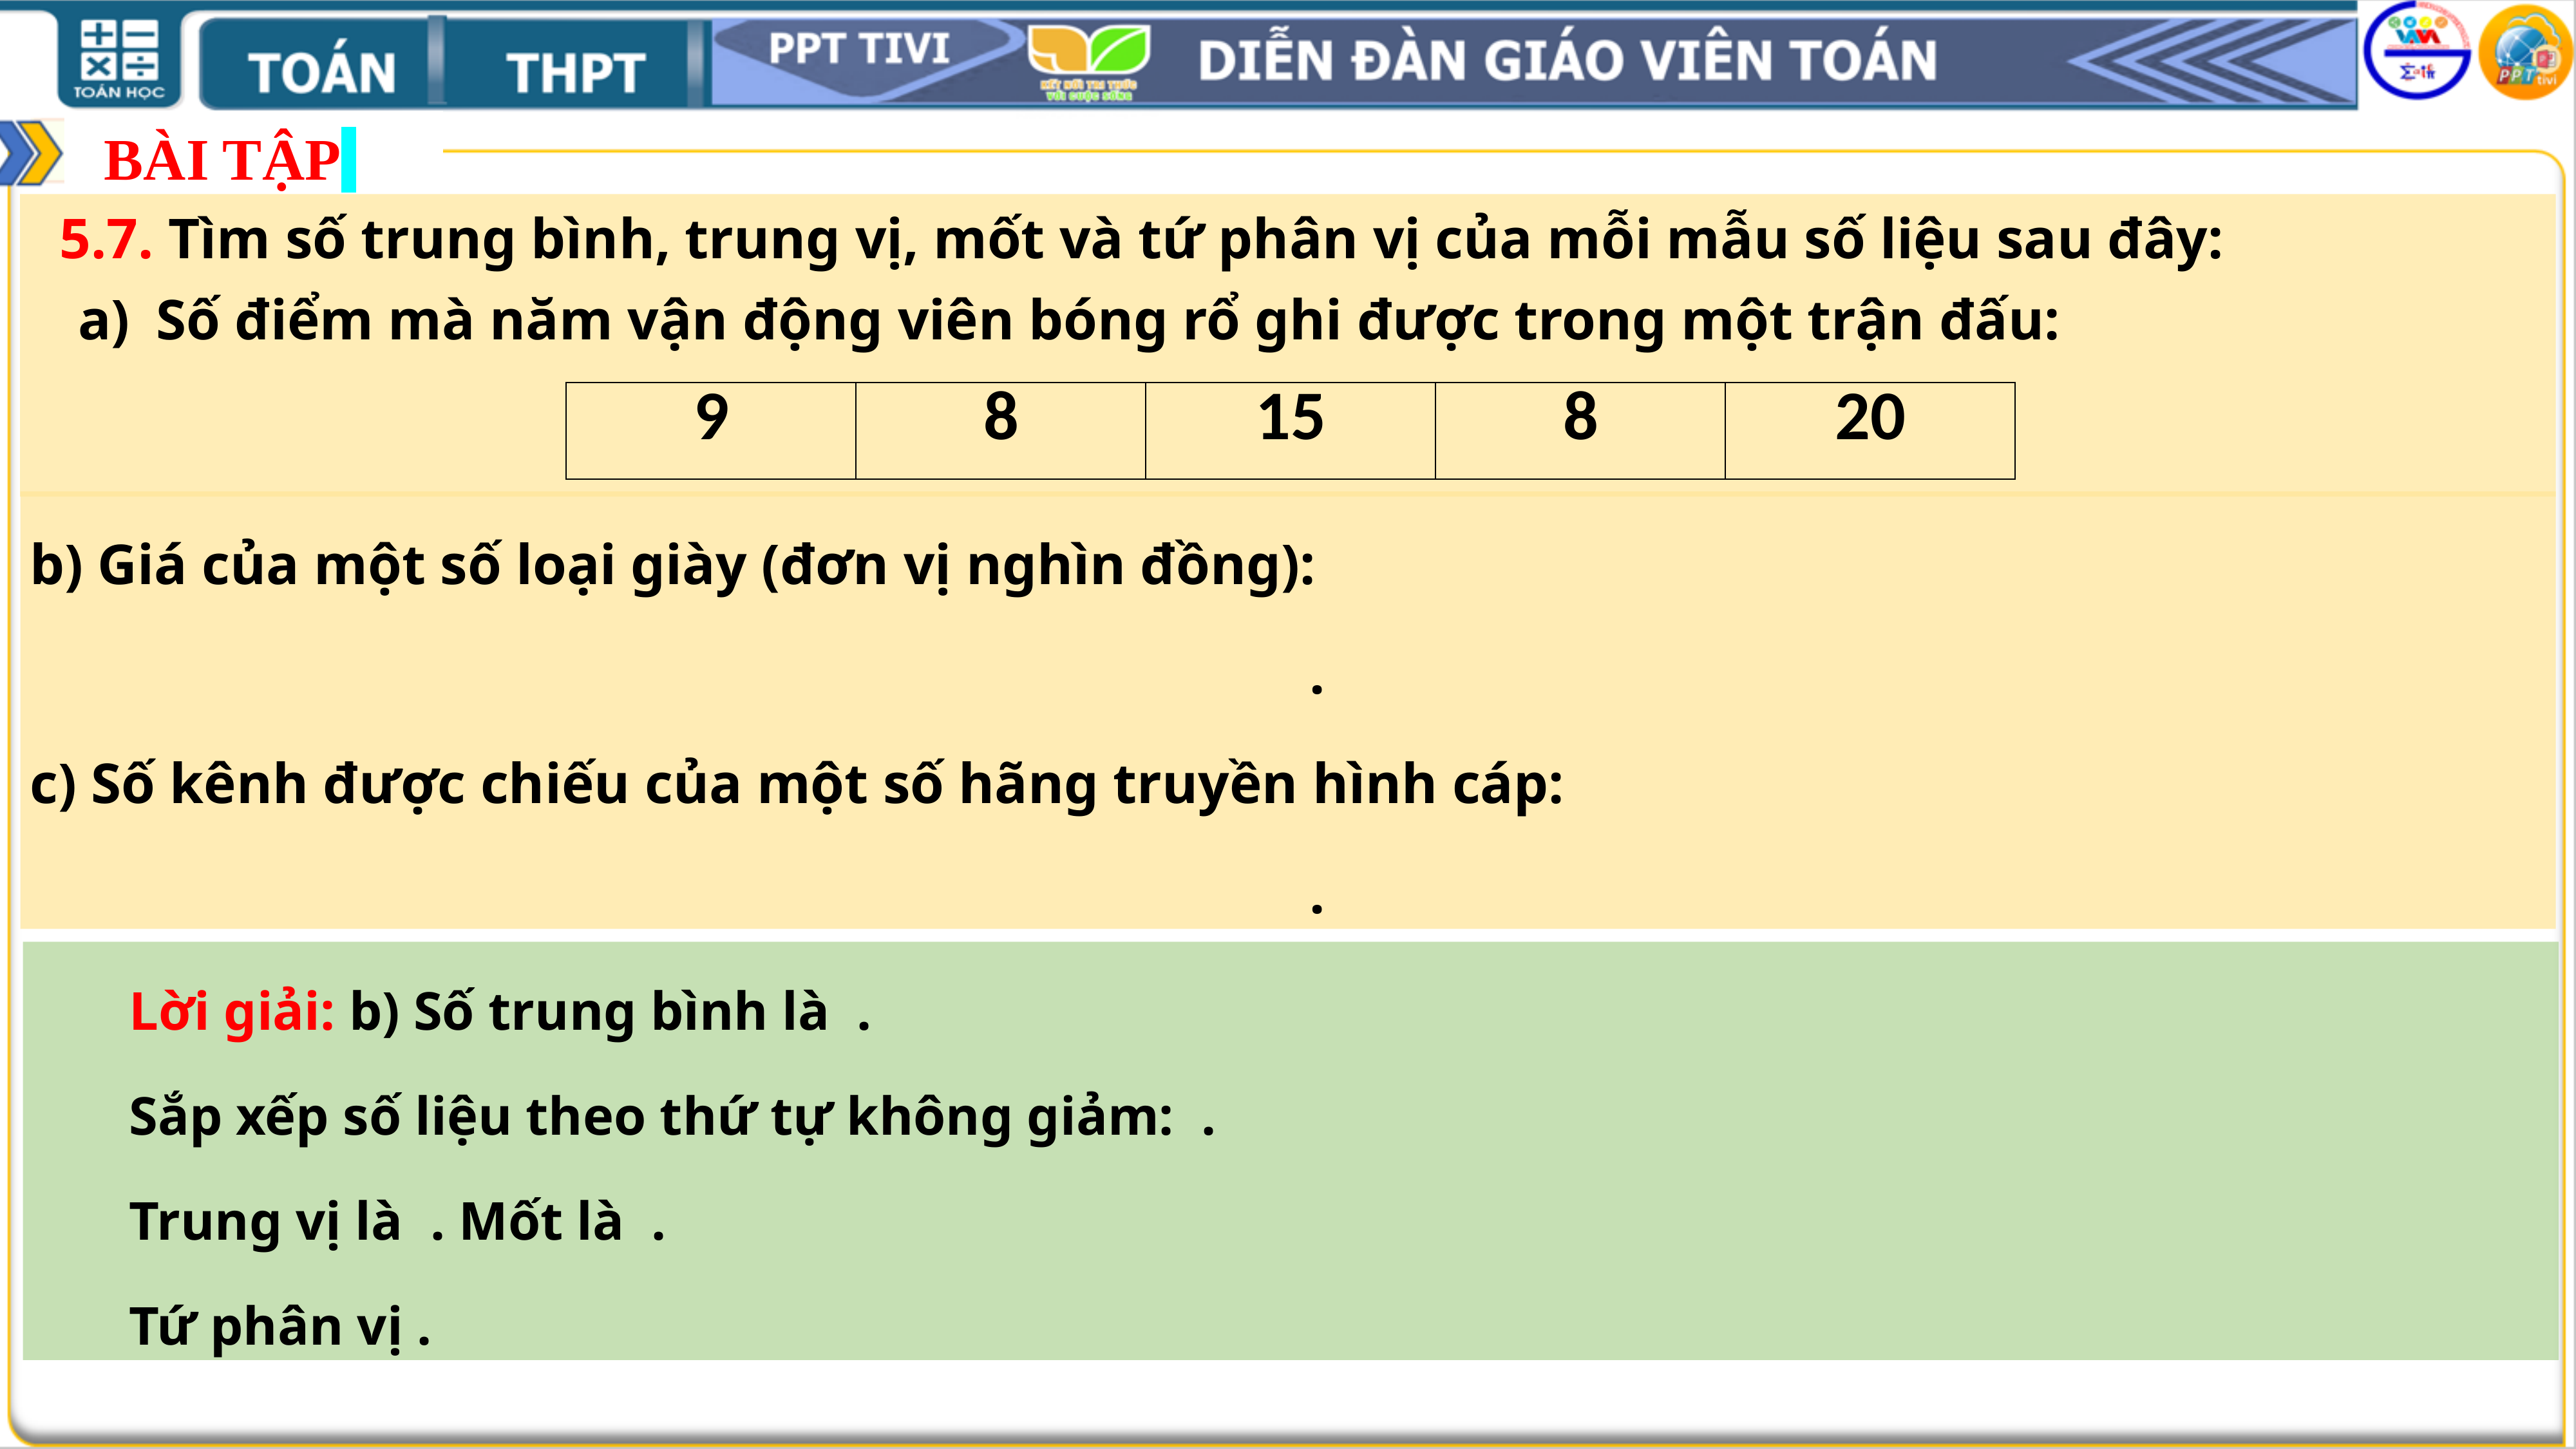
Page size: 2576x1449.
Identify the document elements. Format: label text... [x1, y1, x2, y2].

text_box 5.7. Tìm số trung bình, trung vị, mốt và tứ phân vị của mỗi mẫu số liệu sau đây: Số điểm mà năm vận động viên bóng rổ ghi được trong một trận đấu: [20, 194, 2556, 491]
text_box BÀI TẬP [64, 111, 443, 194]
table_header 9 [567, 383, 855, 478]
picture [0, 0, 2576, 1449]
table_header 8 [1436, 383, 1725, 478]
table_header 15 [1146, 383, 1435, 478]
table_header 8 [857, 383, 1145, 478]
table_header 20 [1726, 383, 2014, 478]
